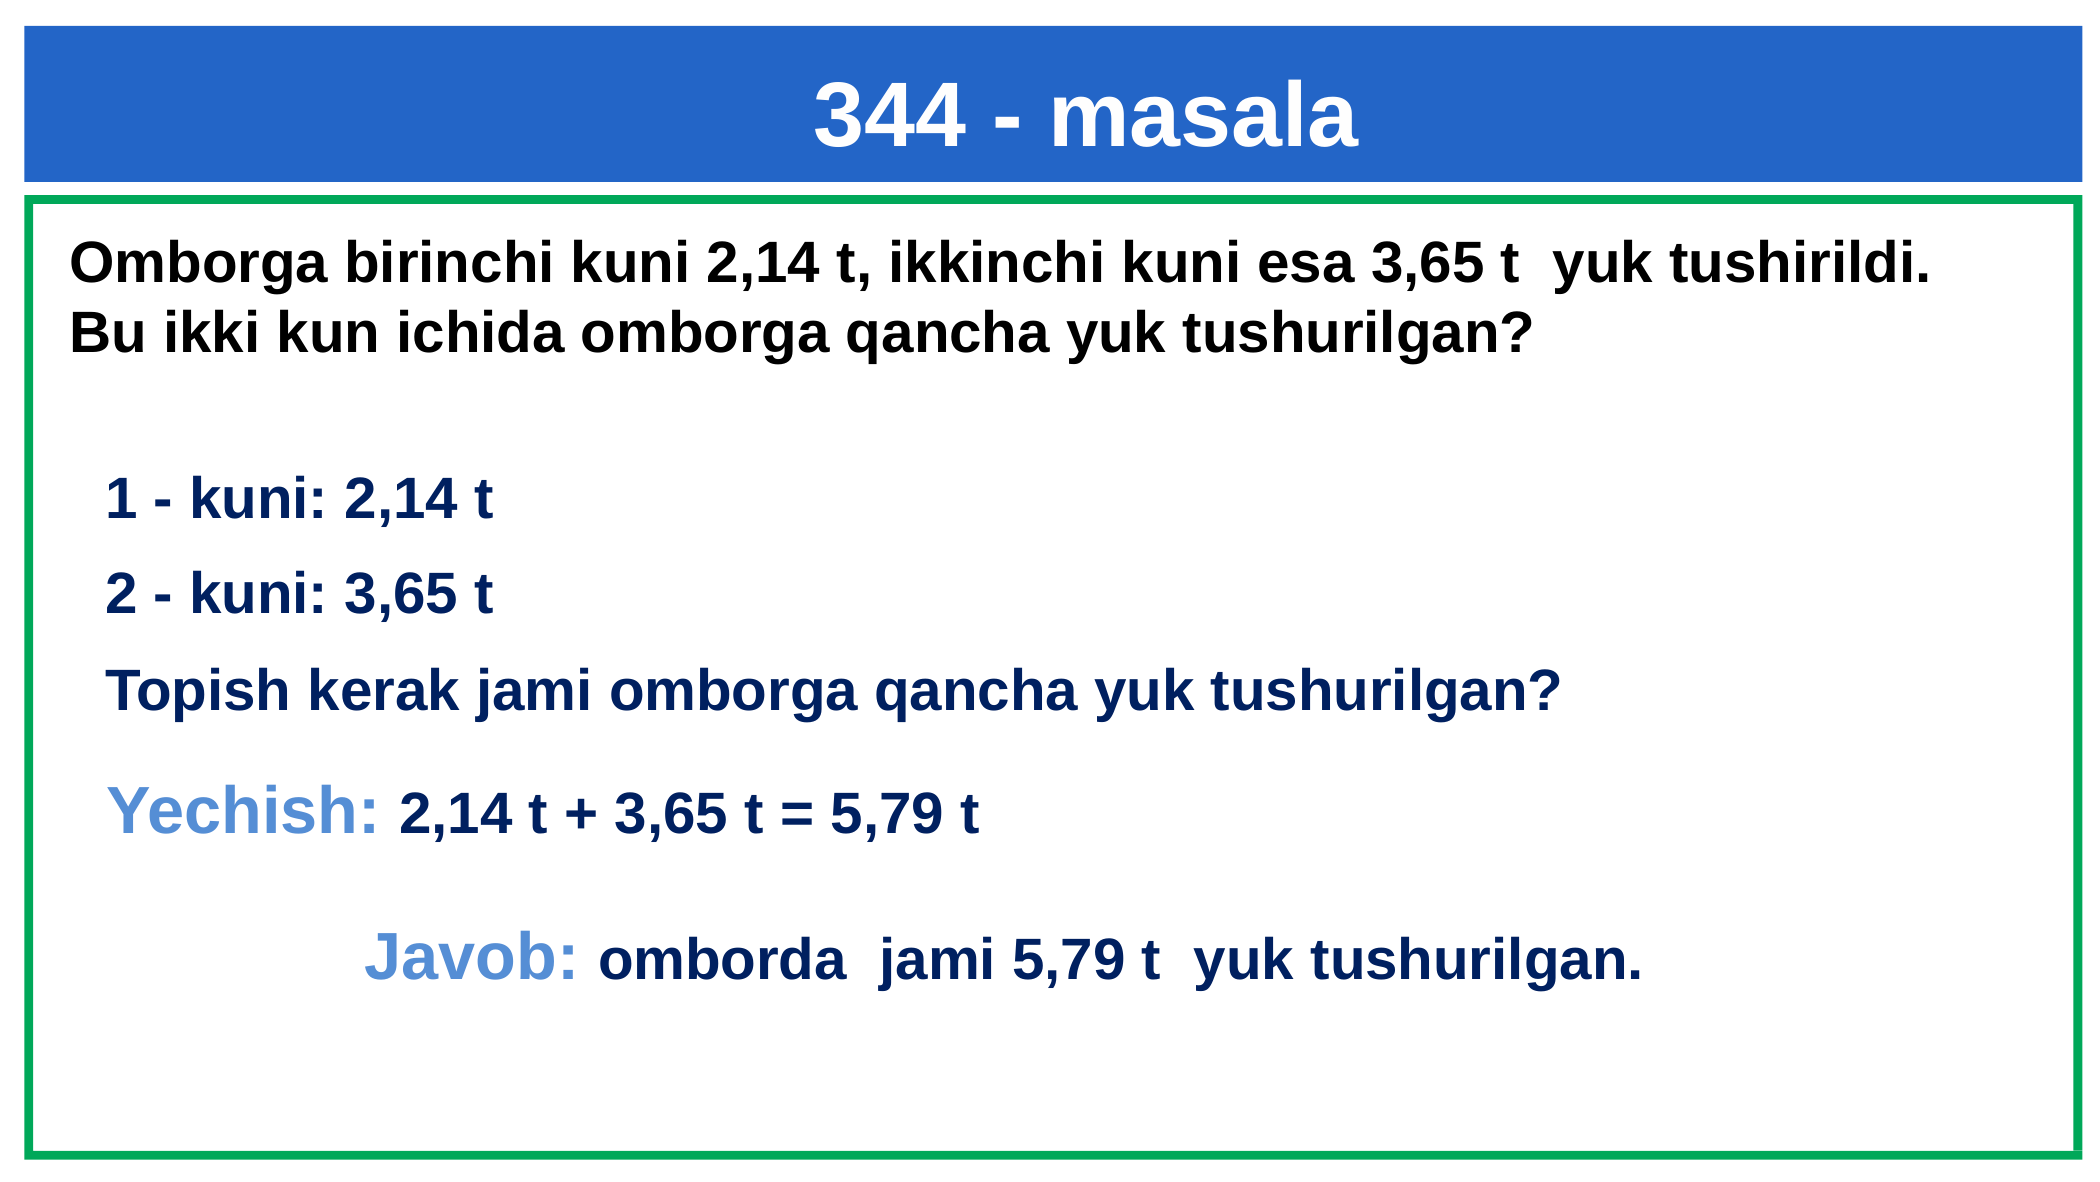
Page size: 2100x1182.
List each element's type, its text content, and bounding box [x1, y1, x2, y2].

text_box Javob: omborda jami 5,79 t yuk tushurilgan. [364, 912, 1752, 993]
list 344 - masala [813, 54, 1393, 166]
title 1 - kuni: 2,14 t [105, 460, 543, 532]
text_box Yechish: 2,14 t + 3,65 t = 5,79 t [106, 766, 1050, 847]
text_box 2 - kuni: 3,65 t [105, 555, 519, 626]
text_box Topish kerak jami omborga qancha yuk tushurilgan? [105, 652, 1665, 723]
list Omborga birinchi kuni 2,14 t, ikkinchi kuni esa 3,65 t yuk tushirildi. Bu ikki kun ichida omborga qancha yuk tushurilgan? [69, 224, 1995, 366]
